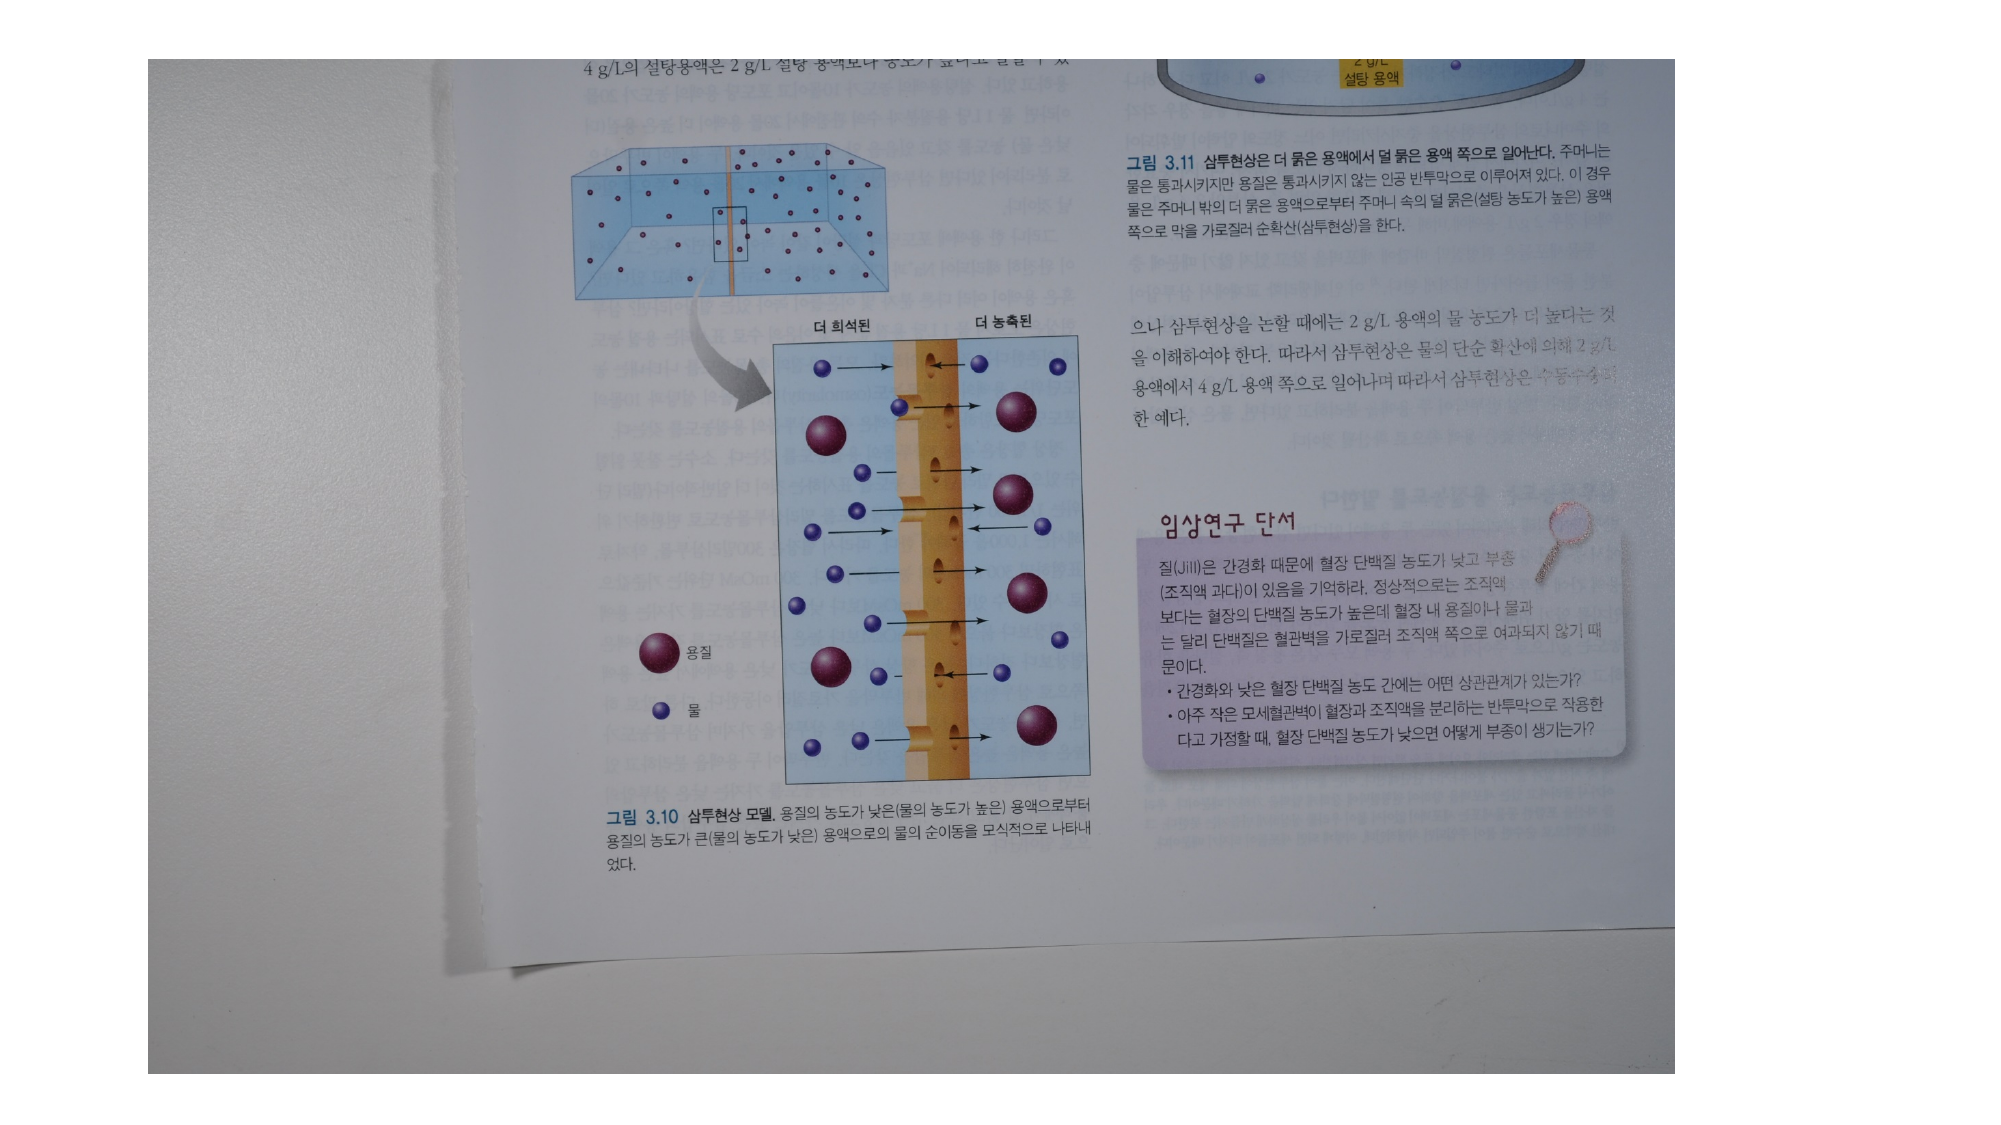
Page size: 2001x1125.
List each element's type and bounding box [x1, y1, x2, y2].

list [148, 59, 1675, 1074]
